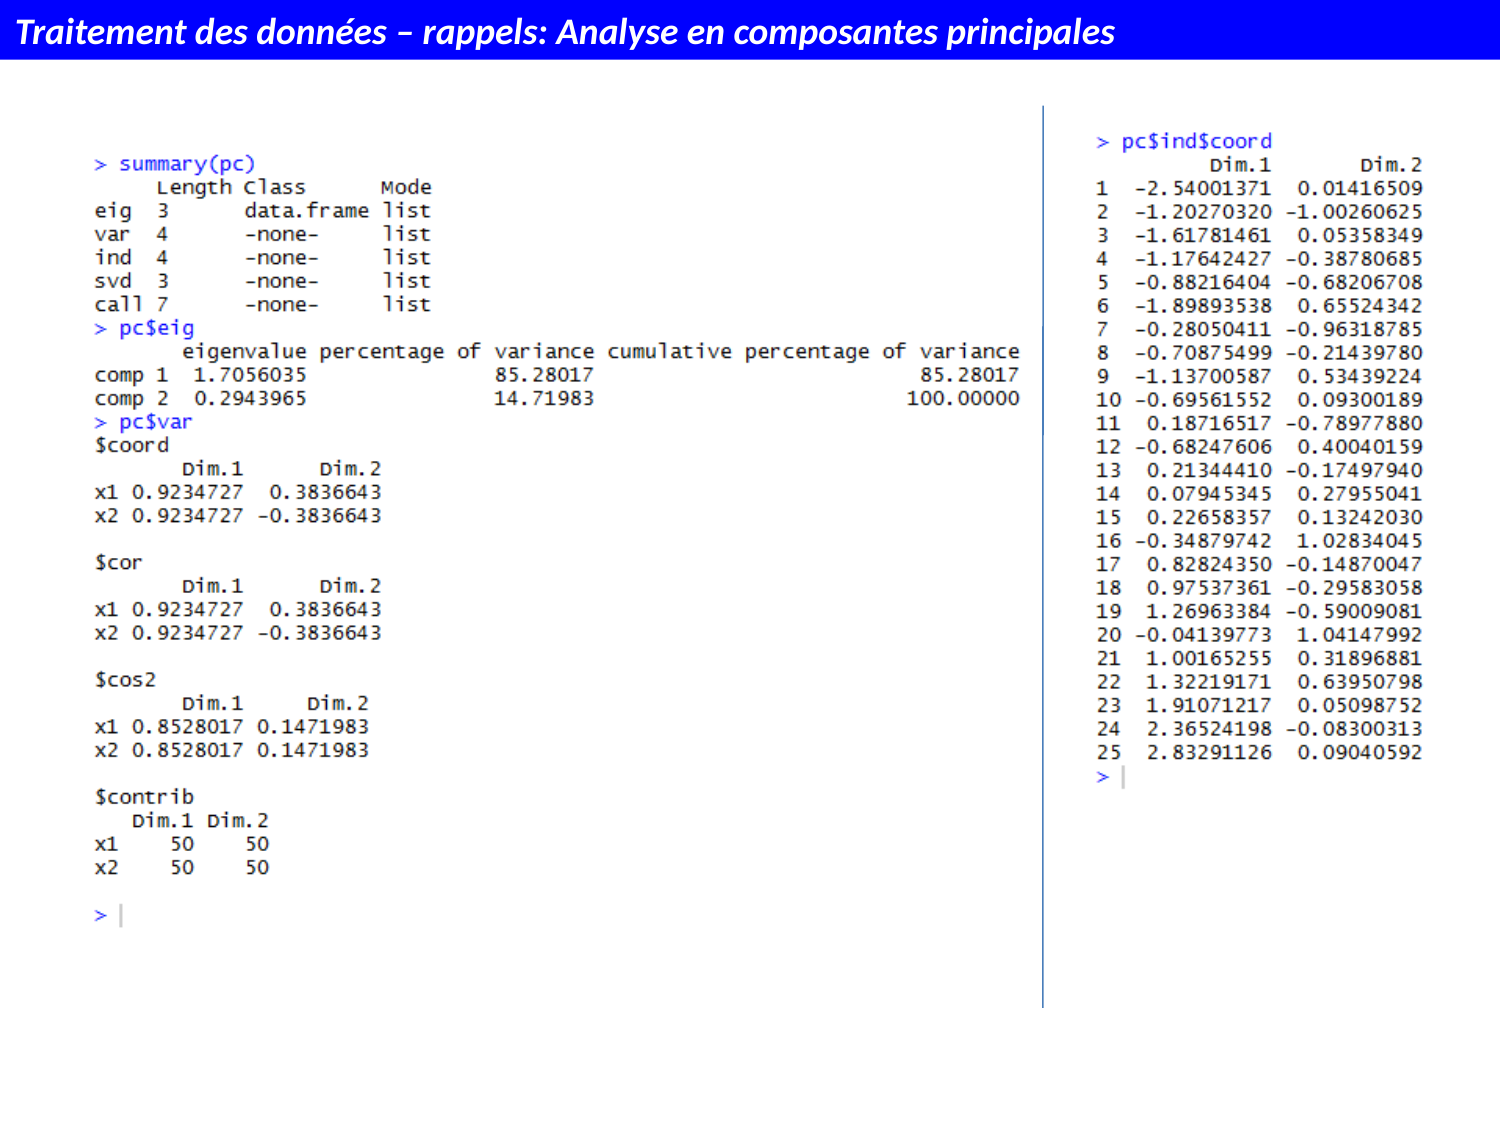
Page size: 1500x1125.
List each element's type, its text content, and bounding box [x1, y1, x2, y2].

text_box Traitement des données – rappels: Analyse en composantes principales [0, 0, 1500, 60]
picture [93, 152, 1051, 937]
picture [1089, 128, 1450, 556]
picture [1089, 558, 1450, 797]
